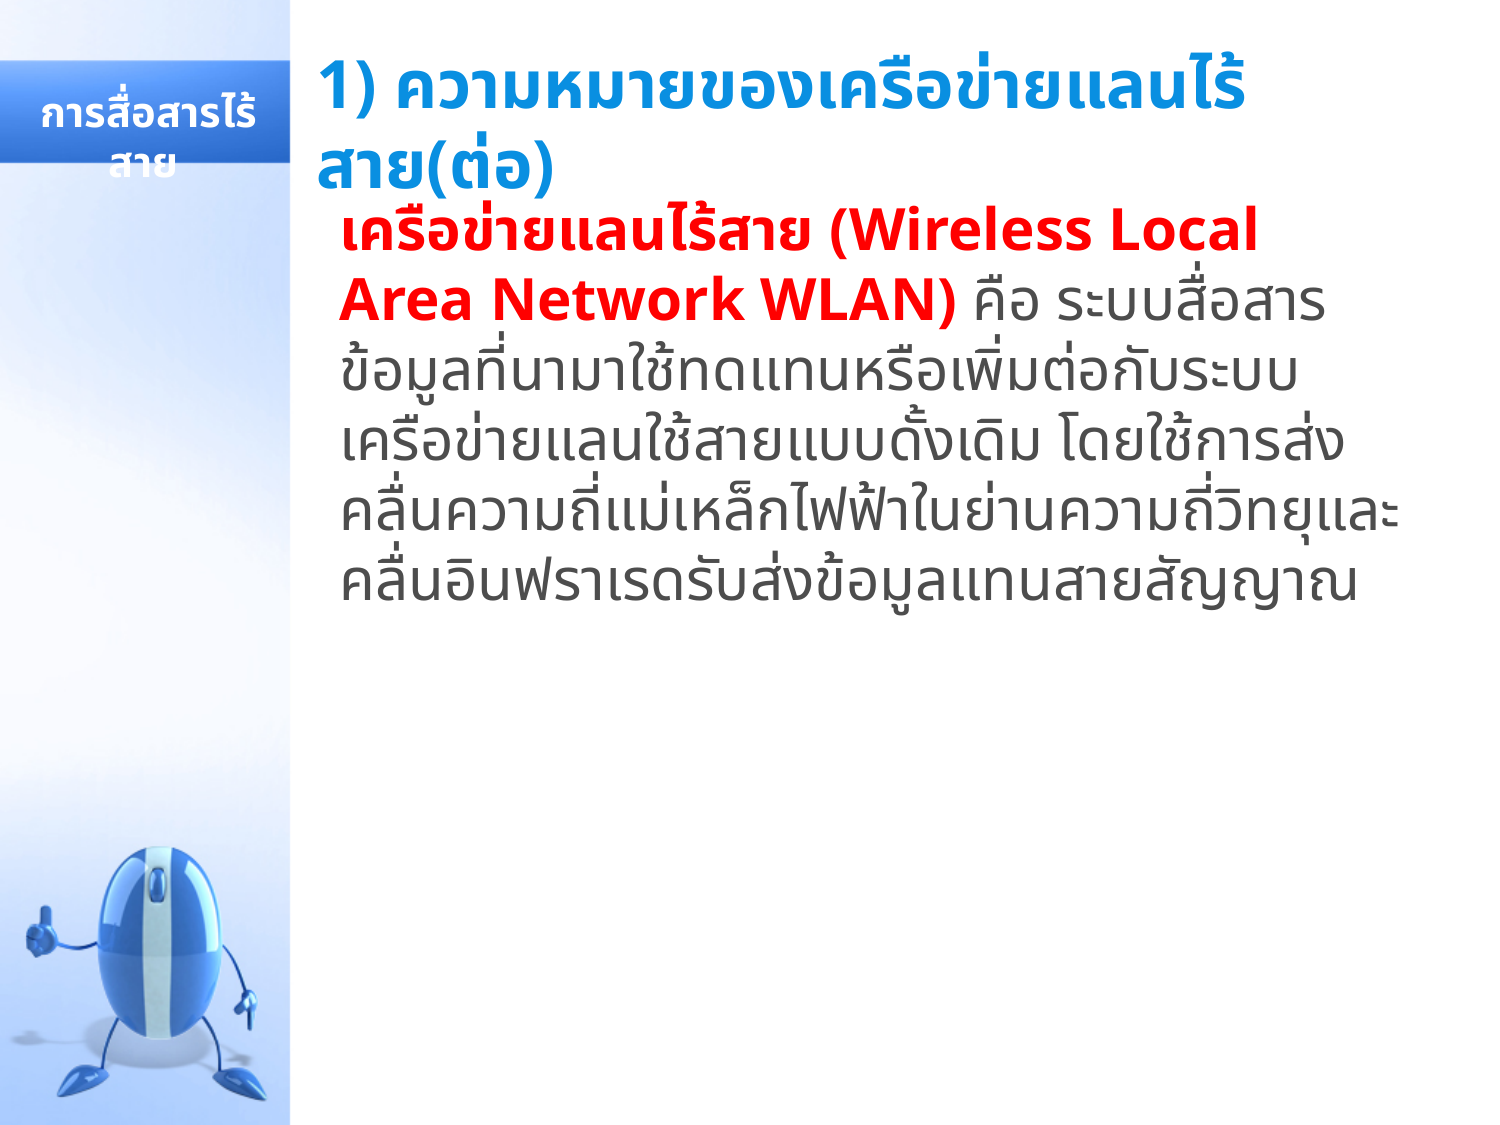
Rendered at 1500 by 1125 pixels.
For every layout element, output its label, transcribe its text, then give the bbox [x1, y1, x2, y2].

title 1) ความหมายของเครือข่ายแลนไร้สาย(ต่อ) [301, 62, 1483, 181]
picture [0, 0, 1500, 1125]
list เครือข่ายแลนไร้สาย (Wireless Local Area Network WLAN) คือ ระบบสื่อสารข้อมูลที่นามาใช้ทดแทนหรือเพิ่มต่อกับระบบเครือข่ายแลนใช้สายแบบดั้งเดิม โดยใช้การส่งคลื่นความถี่แม่เหล็กไฟฟ้าในย่านความถี่วิทยุและคลื่นอินฟราเรดรับส่งข้อมูลแทนสายสัญญาณ [324, 184, 1425, 967]
text_box การสื่อสารไร้สาย [0, 78, 289, 193]
